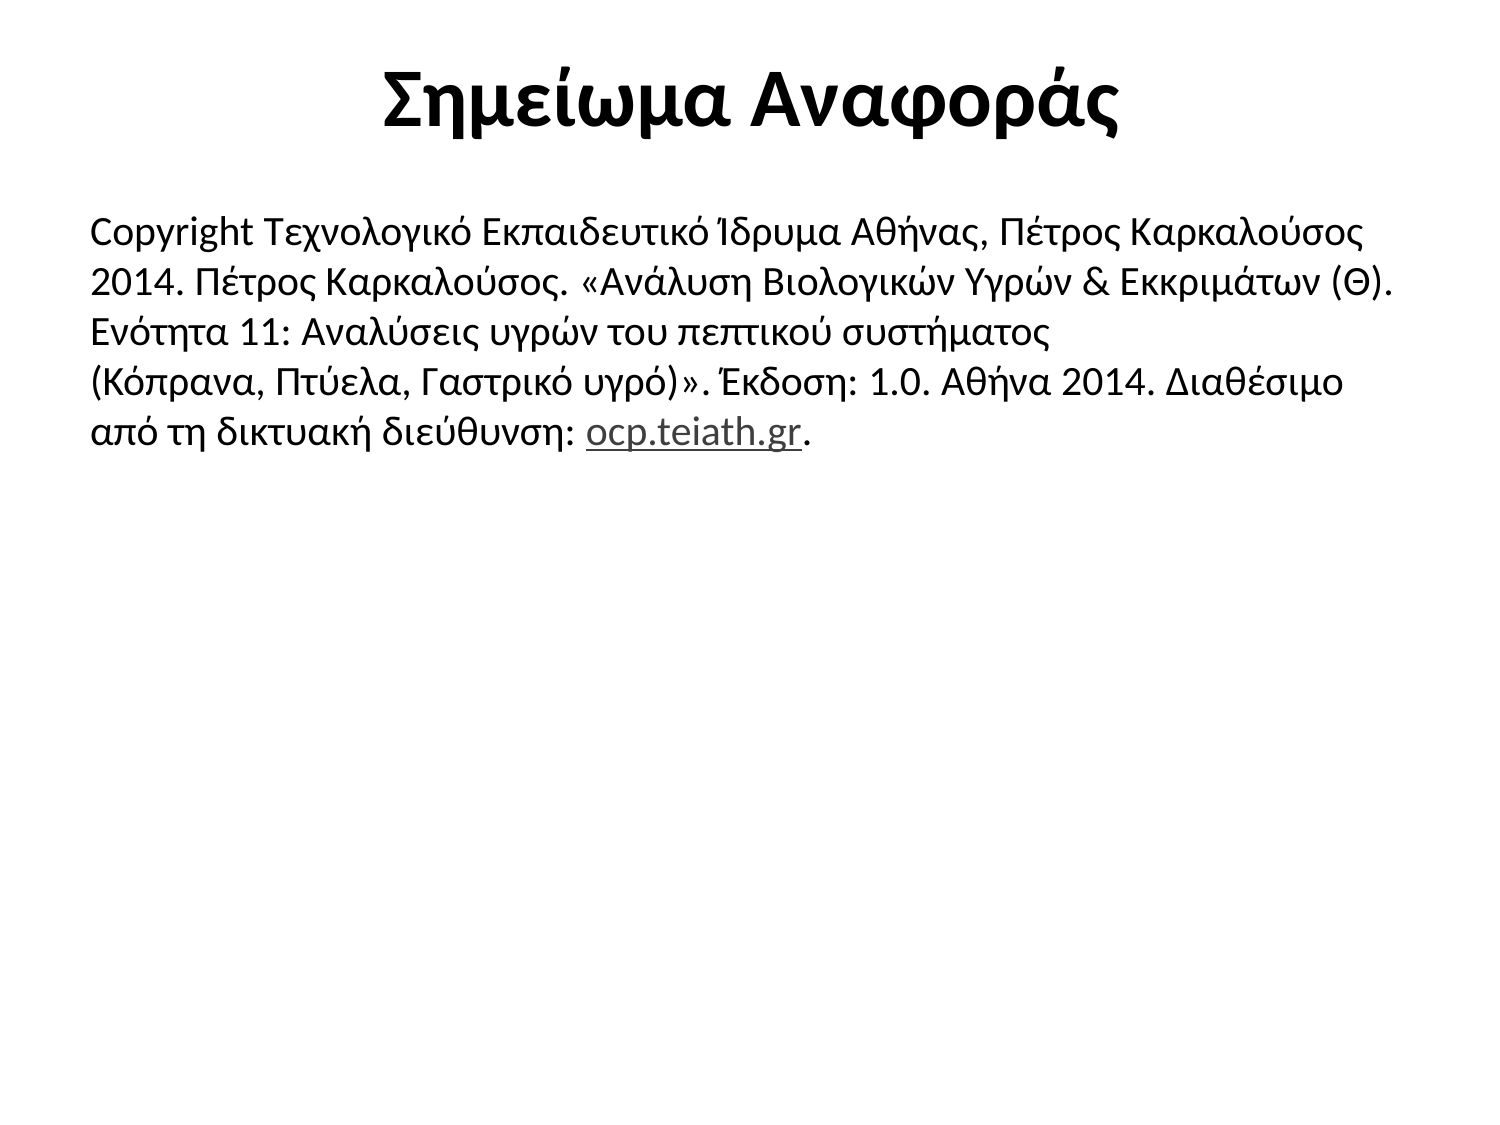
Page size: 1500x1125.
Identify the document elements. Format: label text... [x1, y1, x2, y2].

title Σημείωμα Αναφοράς [76, 19, 1427, 169]
list Copyright Τεχνολογικό Εκπαιδευτικό Ίδρυμα Αθήνας, Πέτρος Καρκαλούσος 2014. Πέτρος Καρκαλούσος. «Ανάλυση Βιολογικών Υγρών & Εκκριμάτων (Θ). Ενότητα 11: Αναλύσεις υγρών του πεπτικού συστήματος (Κόπρανα, Πτύελα, Γαστρικό υγρό)». Έκδοση: 1.0. Αθήνα 2014. Διαθέσιμο από τη δικτυακή διεύθυνση: ocp.teiath.gr. [75, 196, 1425, 1024]
